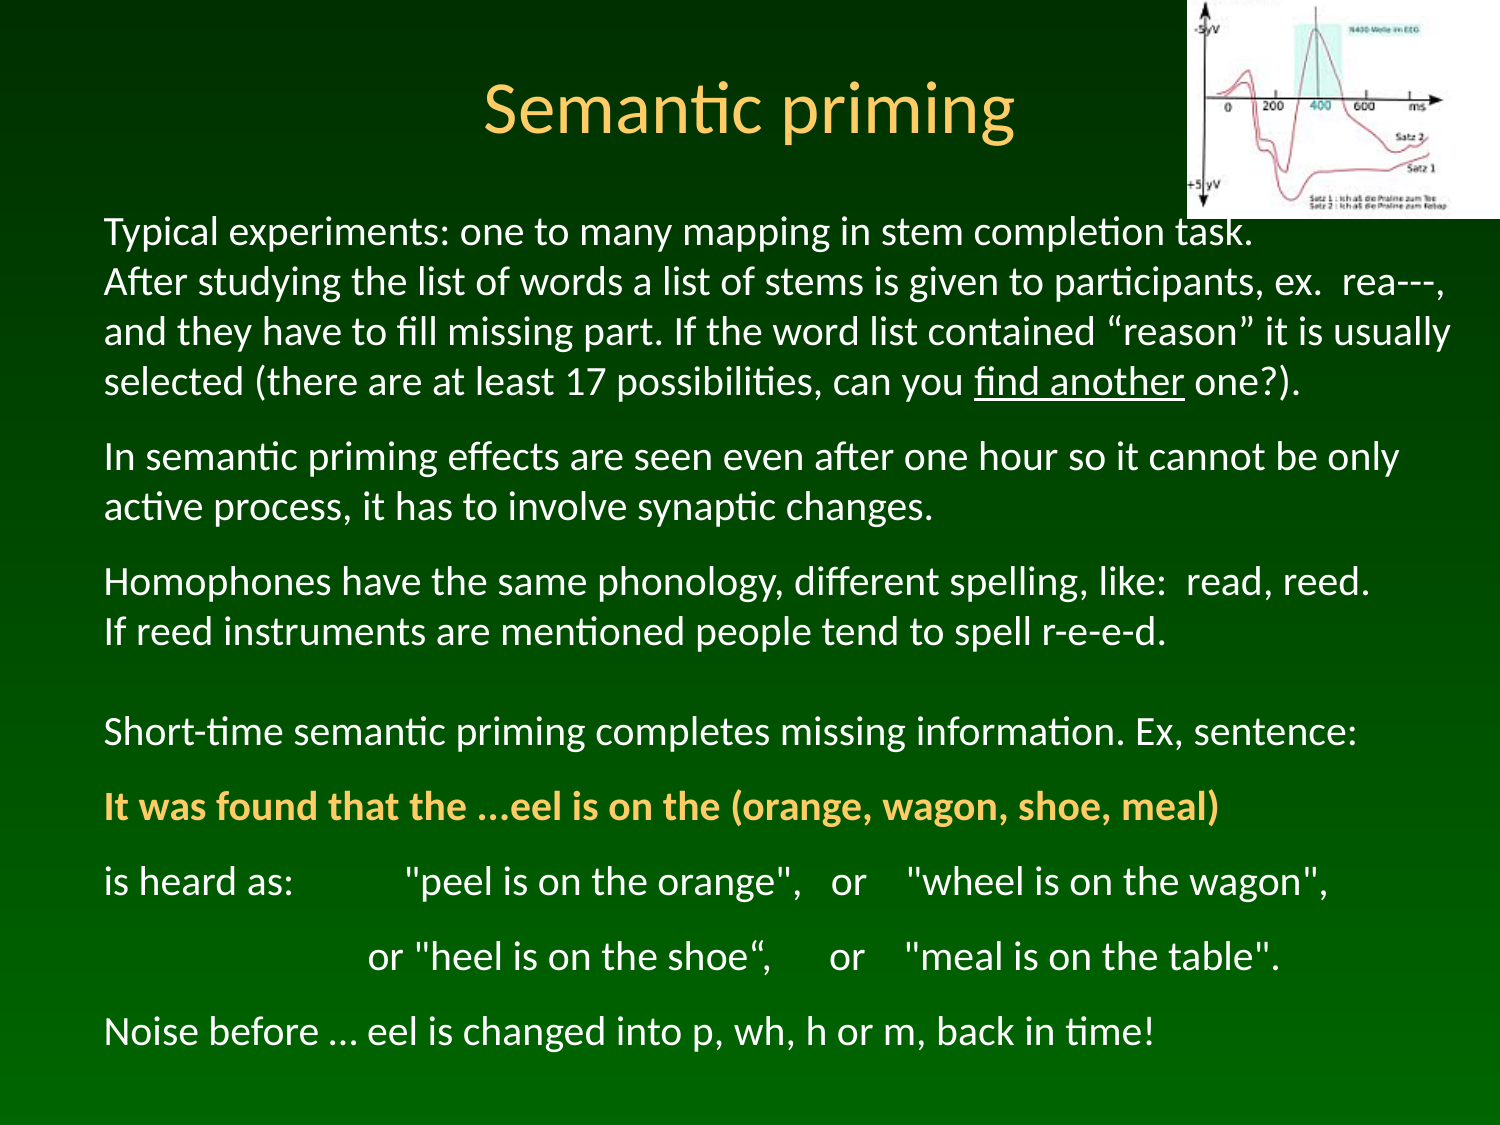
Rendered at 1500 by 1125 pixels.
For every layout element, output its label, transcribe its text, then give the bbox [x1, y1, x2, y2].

list Typical experiments: one to many mapping in stem completion task. After studying the list of words a list of stems is given to participants, ex. rea---, and they have to fill missing part. If the word list contained “reason” it is usually selected (there are at least 17 possibilities, can you find another one?). In semantic priming effects are seen even after one hour so it cannot be only active process, it has to involve synaptic changes. Homophones have the same phonology, different spelling, like: read, reed. If reed instruments are mentioned people tend to spell r-e-e-d. Short-time semantic priming completes missing information. Ex, sentence: It was found that the ...eel is on the (orange, wagon, shoe, meal) is heard as: "peel is on the orange", or "wheel is on the wagon", or "heel is on the shoe“, or "meal is on the table". Noise before … eel is changed into p, wh, h or m, back in time! [88, 196, 1471, 1079]
title Semantic priming [112, 57, 1182, 151]
picture [1187, 0, 1500, 219]
